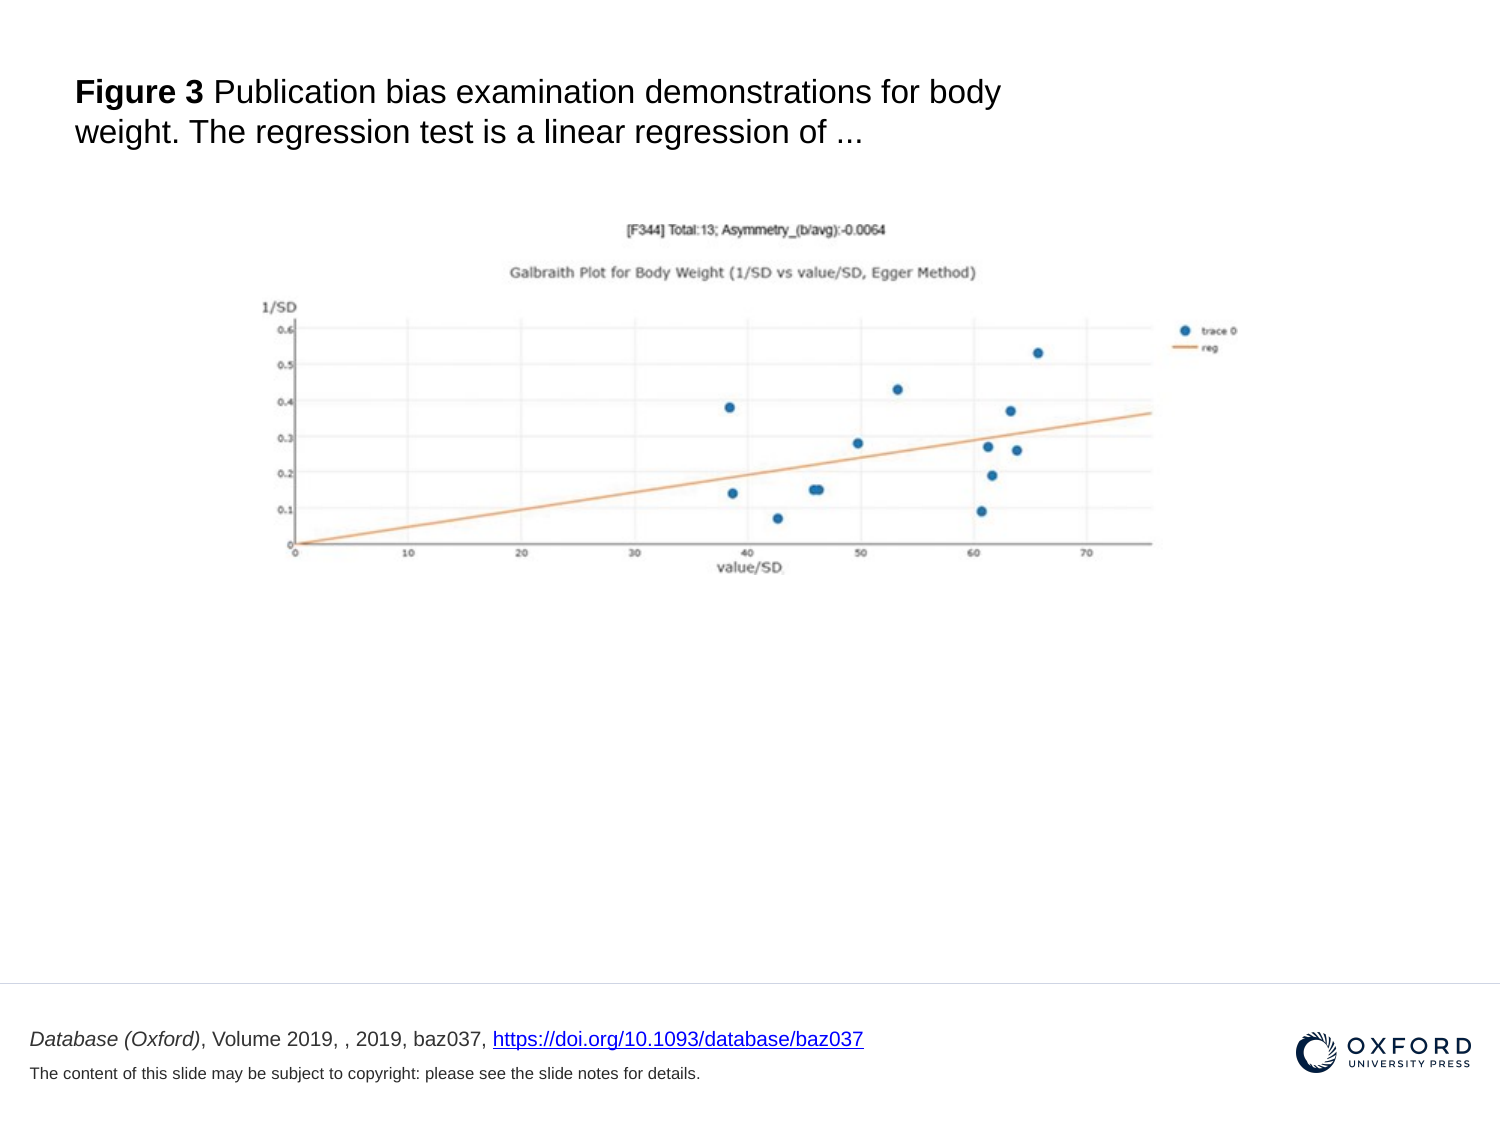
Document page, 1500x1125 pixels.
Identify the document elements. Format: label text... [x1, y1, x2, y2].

title Figure 3 Publication bias examination demonstrations for body weight. The regression test is a linear regression of ... [75, 69, 1078, 171]
picture [1296, 1032, 1471, 1073]
footer Database (Oxford), Volume 2019, , 2019, baz037, https://doi.org/10.1093/database/baz037 The content of this slide may be subject to copyright: please see the slide notes for details. [0, 983, 1260, 1125]
picture [262, 224, 1238, 575]
